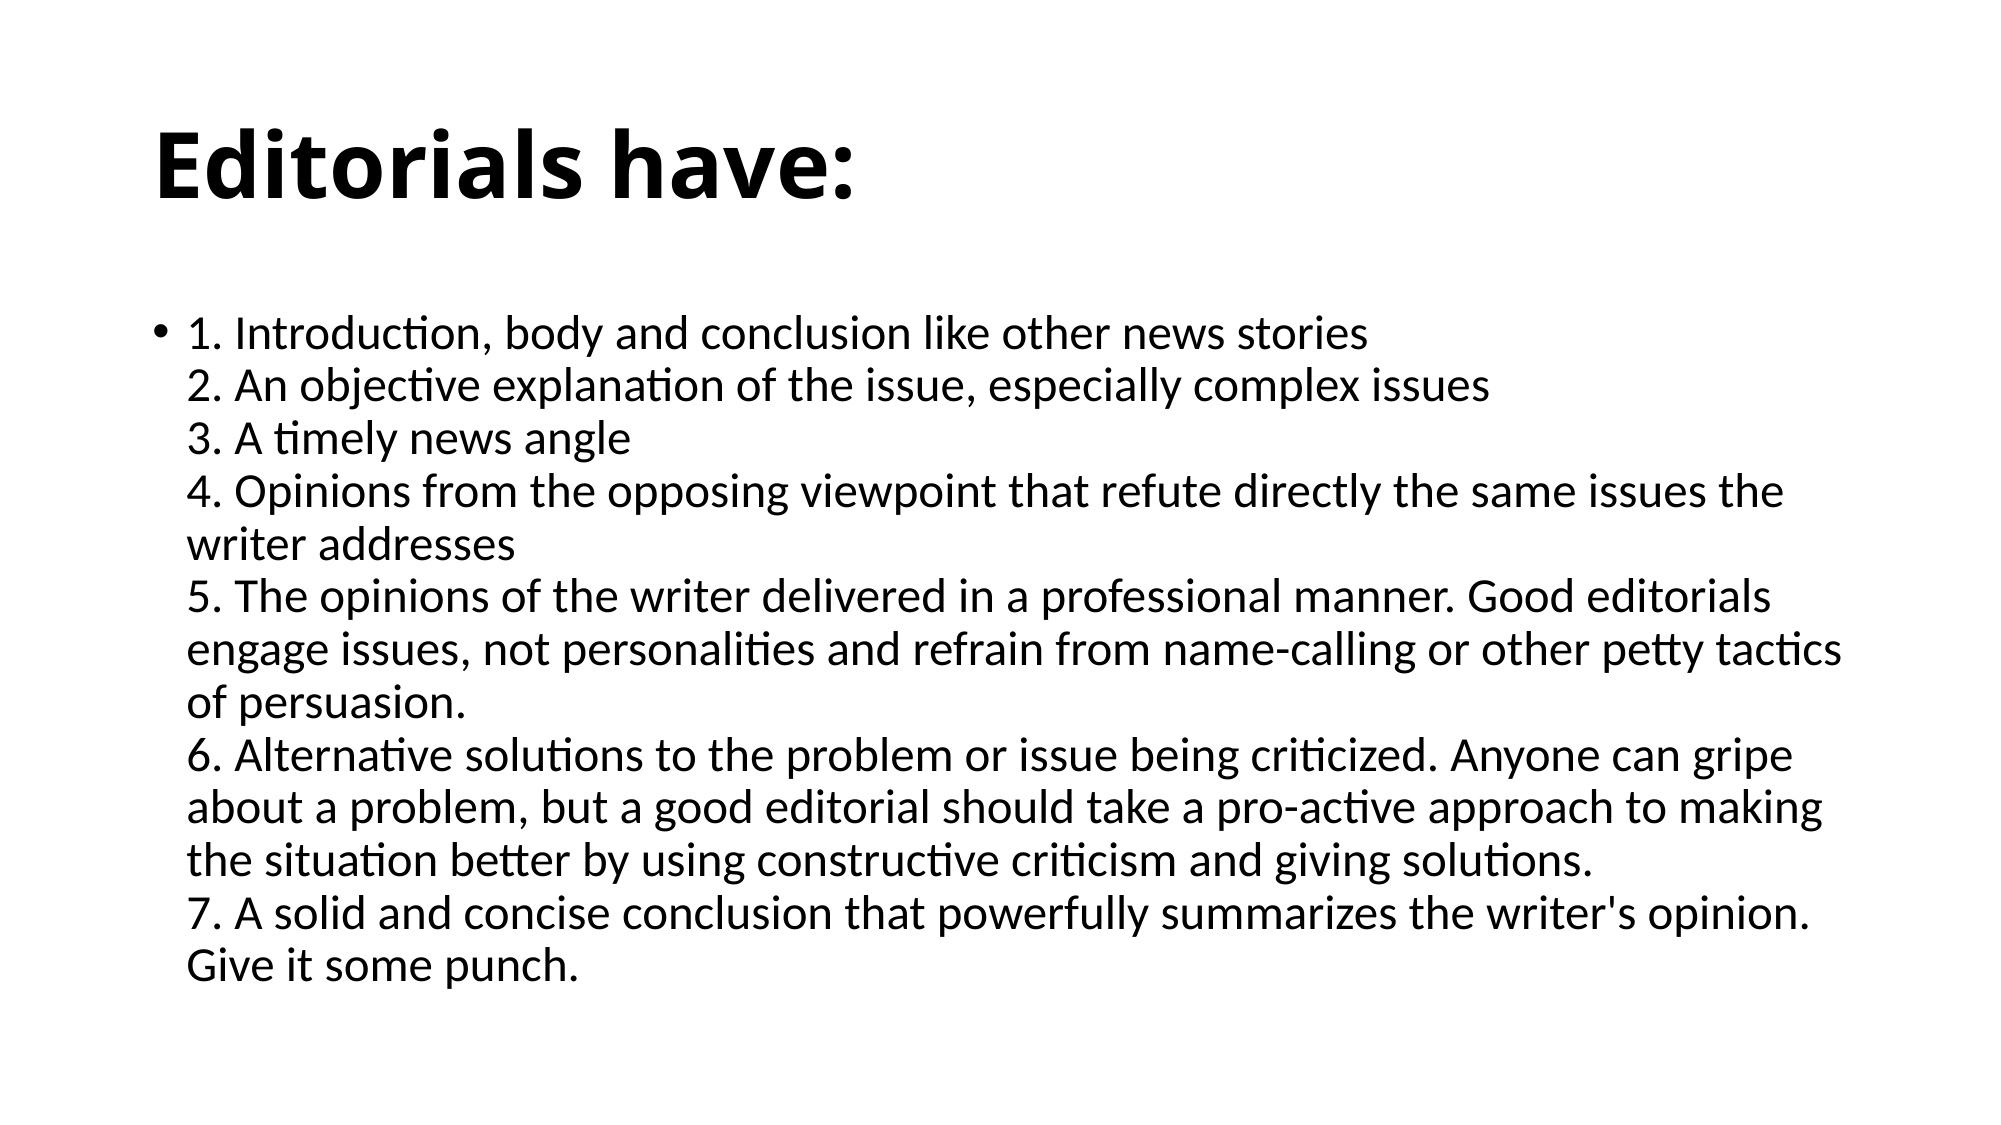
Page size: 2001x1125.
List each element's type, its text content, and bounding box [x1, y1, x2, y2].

list 1. Introduction, body and conclusion like other news stories 2. An objective explanation of the issue, especially complex issues 3. A timely news angle 4. Opinions from the opposing viewpoint that refute directly the same issues the writer addresses 5. The opinions of the writer delivered in a professional manner. Good editorials engage issues, not personalities and refrain from name-calling or other petty tactics of persuasion. 6. Alternative solutions to the problem or issue being criticized. Anyone can gripe about a problem, but a good editorial should take a pro-active approach to making the situation better by using constructive criticism and giving solutions. 7. A solid and concise conclusion that powerfully summarizes the writer's opinion. Give it some punch. [137, 299, 1863, 1014]
title Editorials have: [137, 59, 1863, 278]
